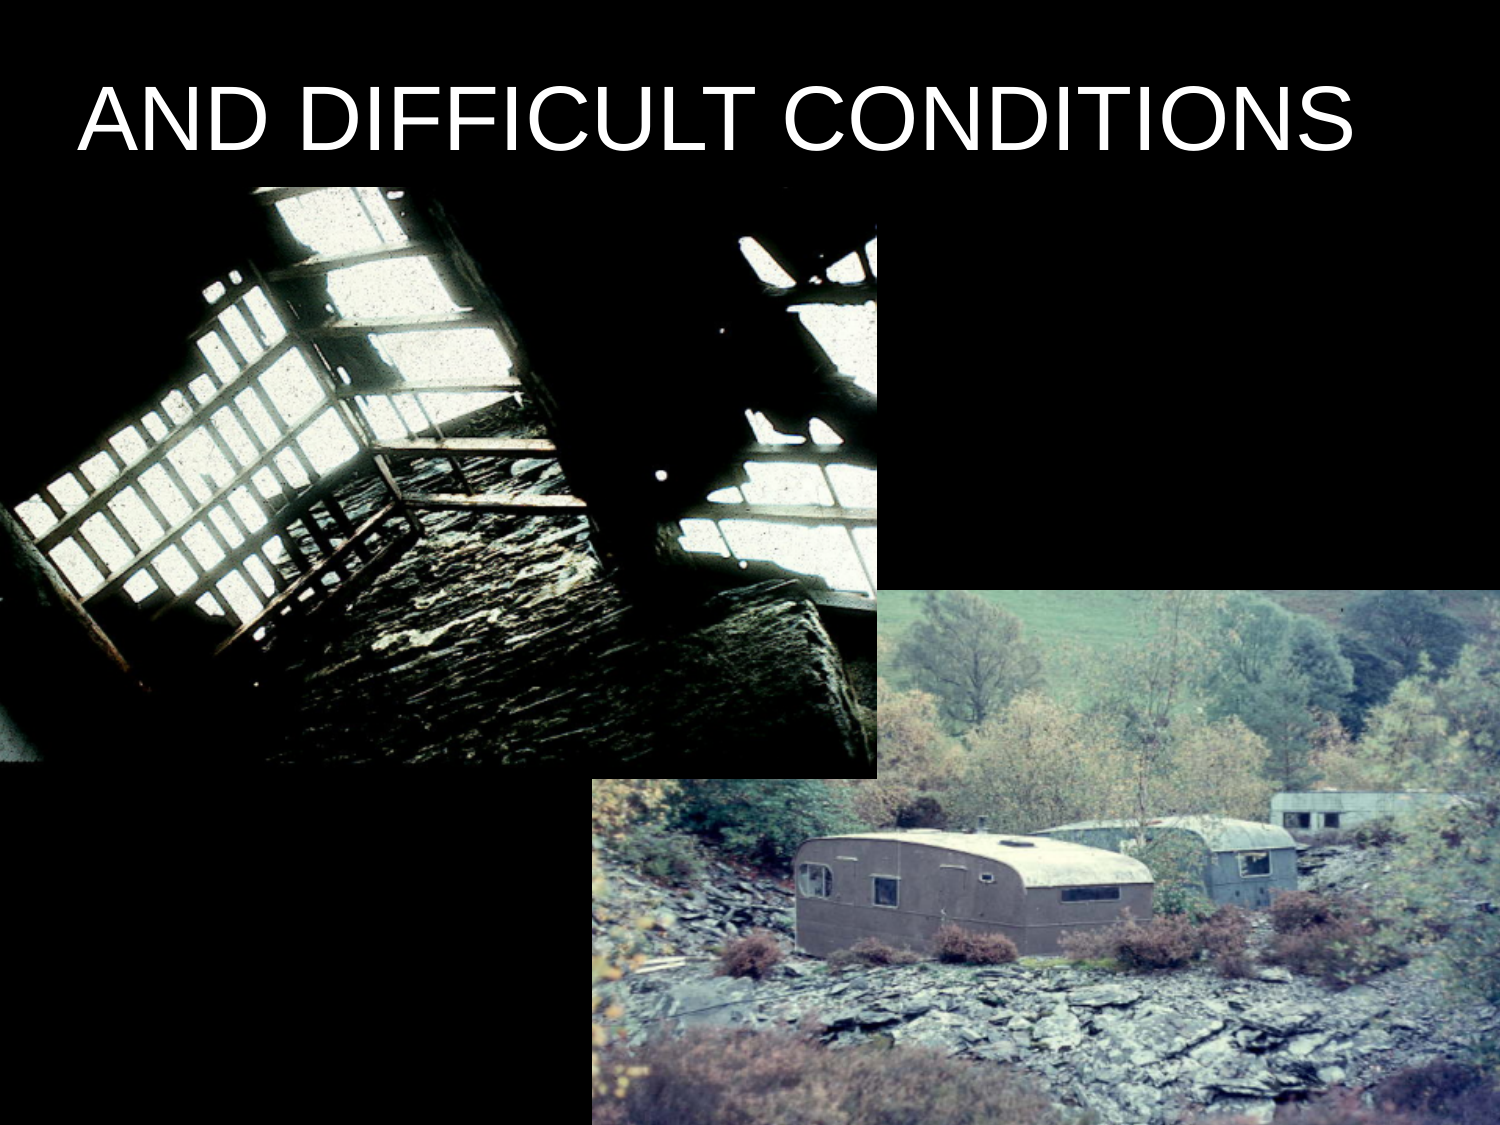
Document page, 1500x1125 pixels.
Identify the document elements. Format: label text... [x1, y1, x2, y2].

text_box AND DIFFICULT CONDITIONS CONDITIONS [62, 75, 1438, 263]
picture [0, 187, 1500, 1125]
